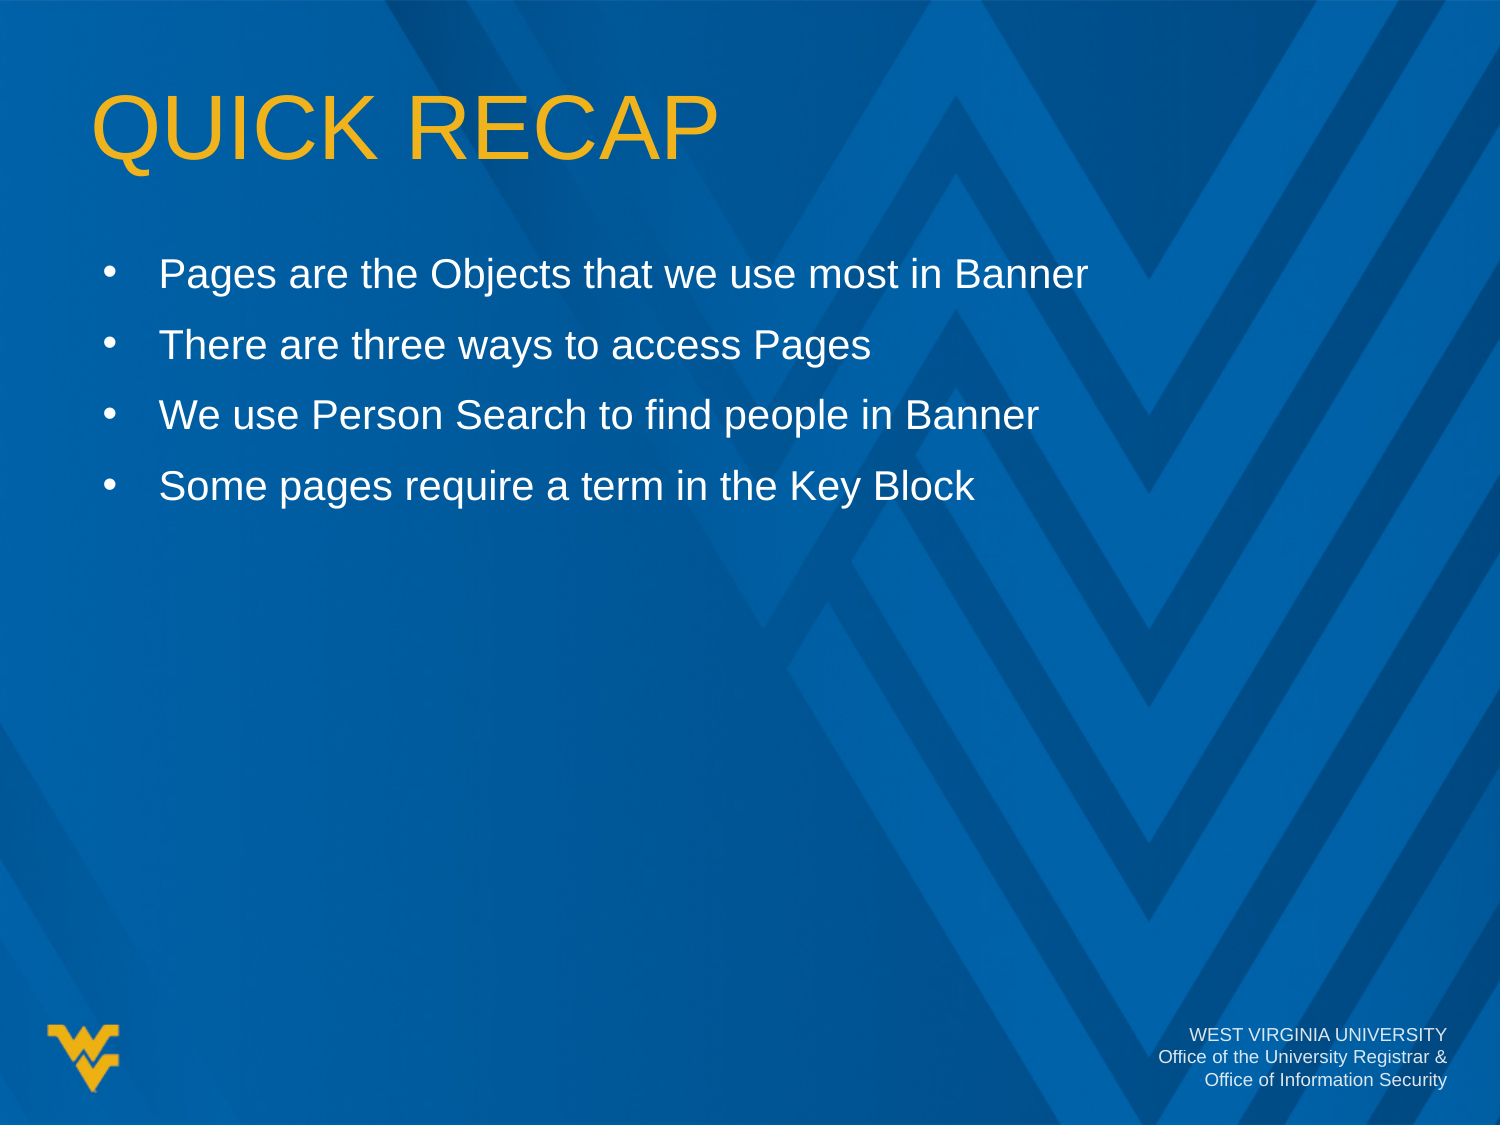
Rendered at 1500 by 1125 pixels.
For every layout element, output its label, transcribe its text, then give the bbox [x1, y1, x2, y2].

list Pages are the Objects that we use most in Banner There are three ways to access Pages We use Person Search to find people in Banner Some pages require a term in the Key Block [87, 239, 1400, 988]
picture [0, 0, 1500, 1125]
title Quick Recap [75, 29, 1425, 217]
